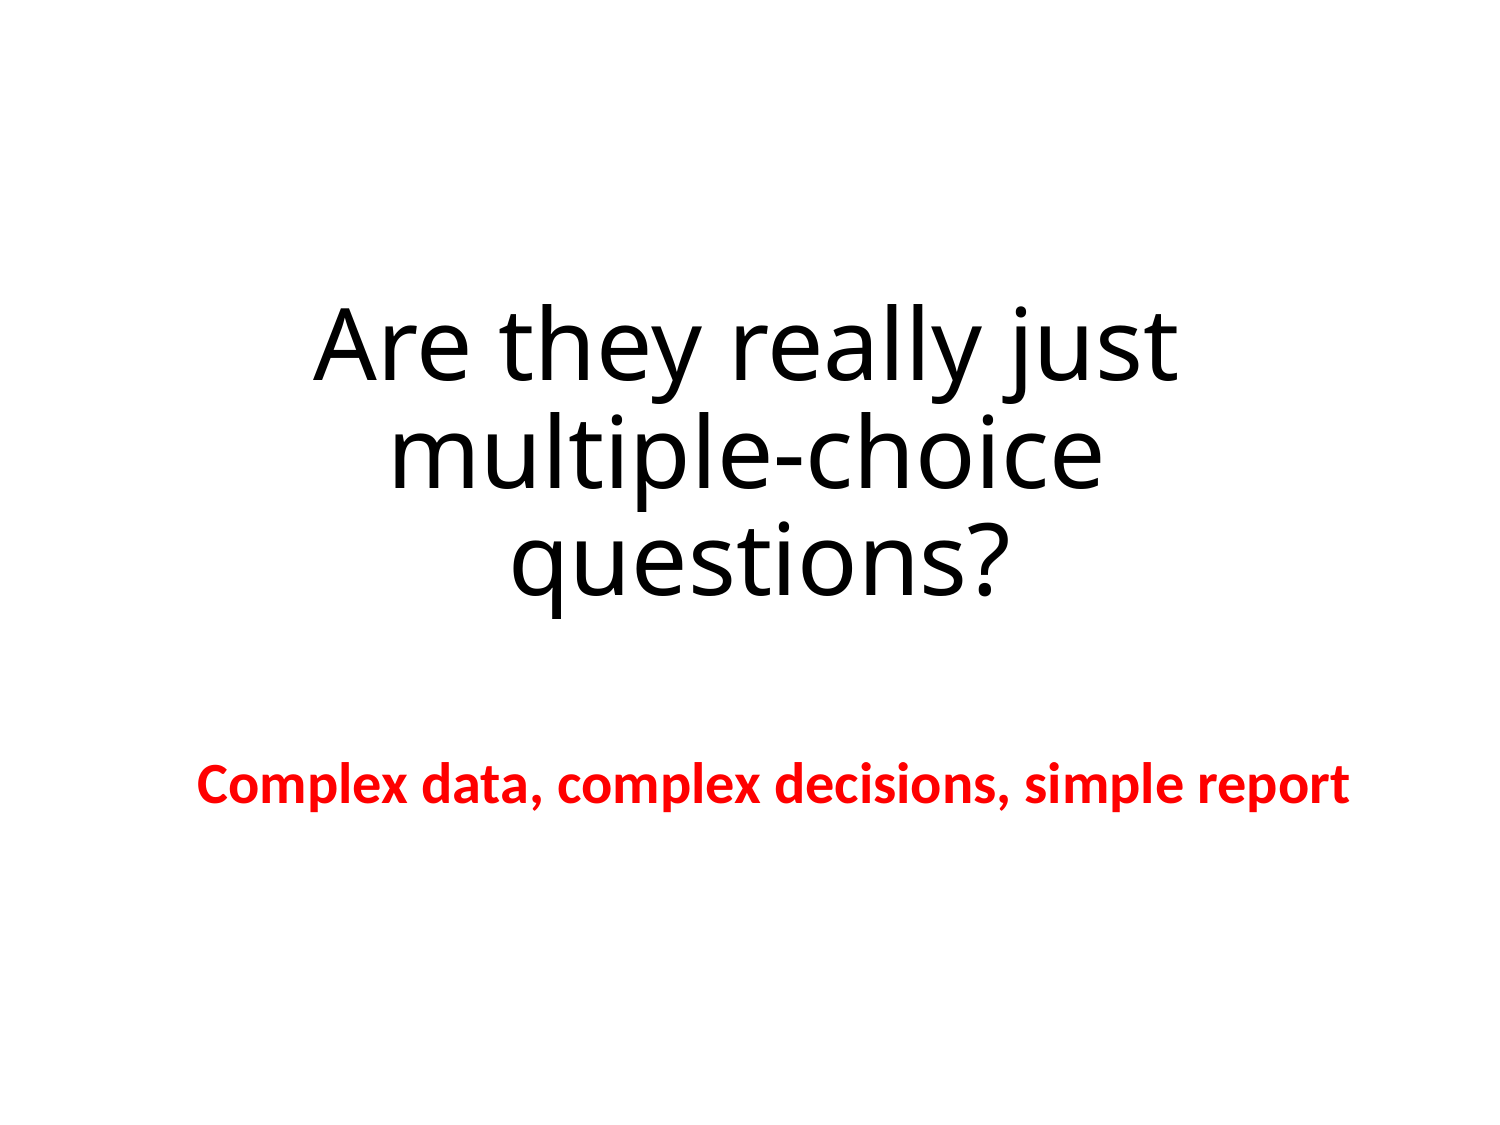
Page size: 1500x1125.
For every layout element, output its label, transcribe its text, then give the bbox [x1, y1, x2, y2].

text_box Complex data, complex decisions, simple report [113, 738, 1435, 823]
title Are they really just multiple-choice questions? [84, 361, 1435, 550]
